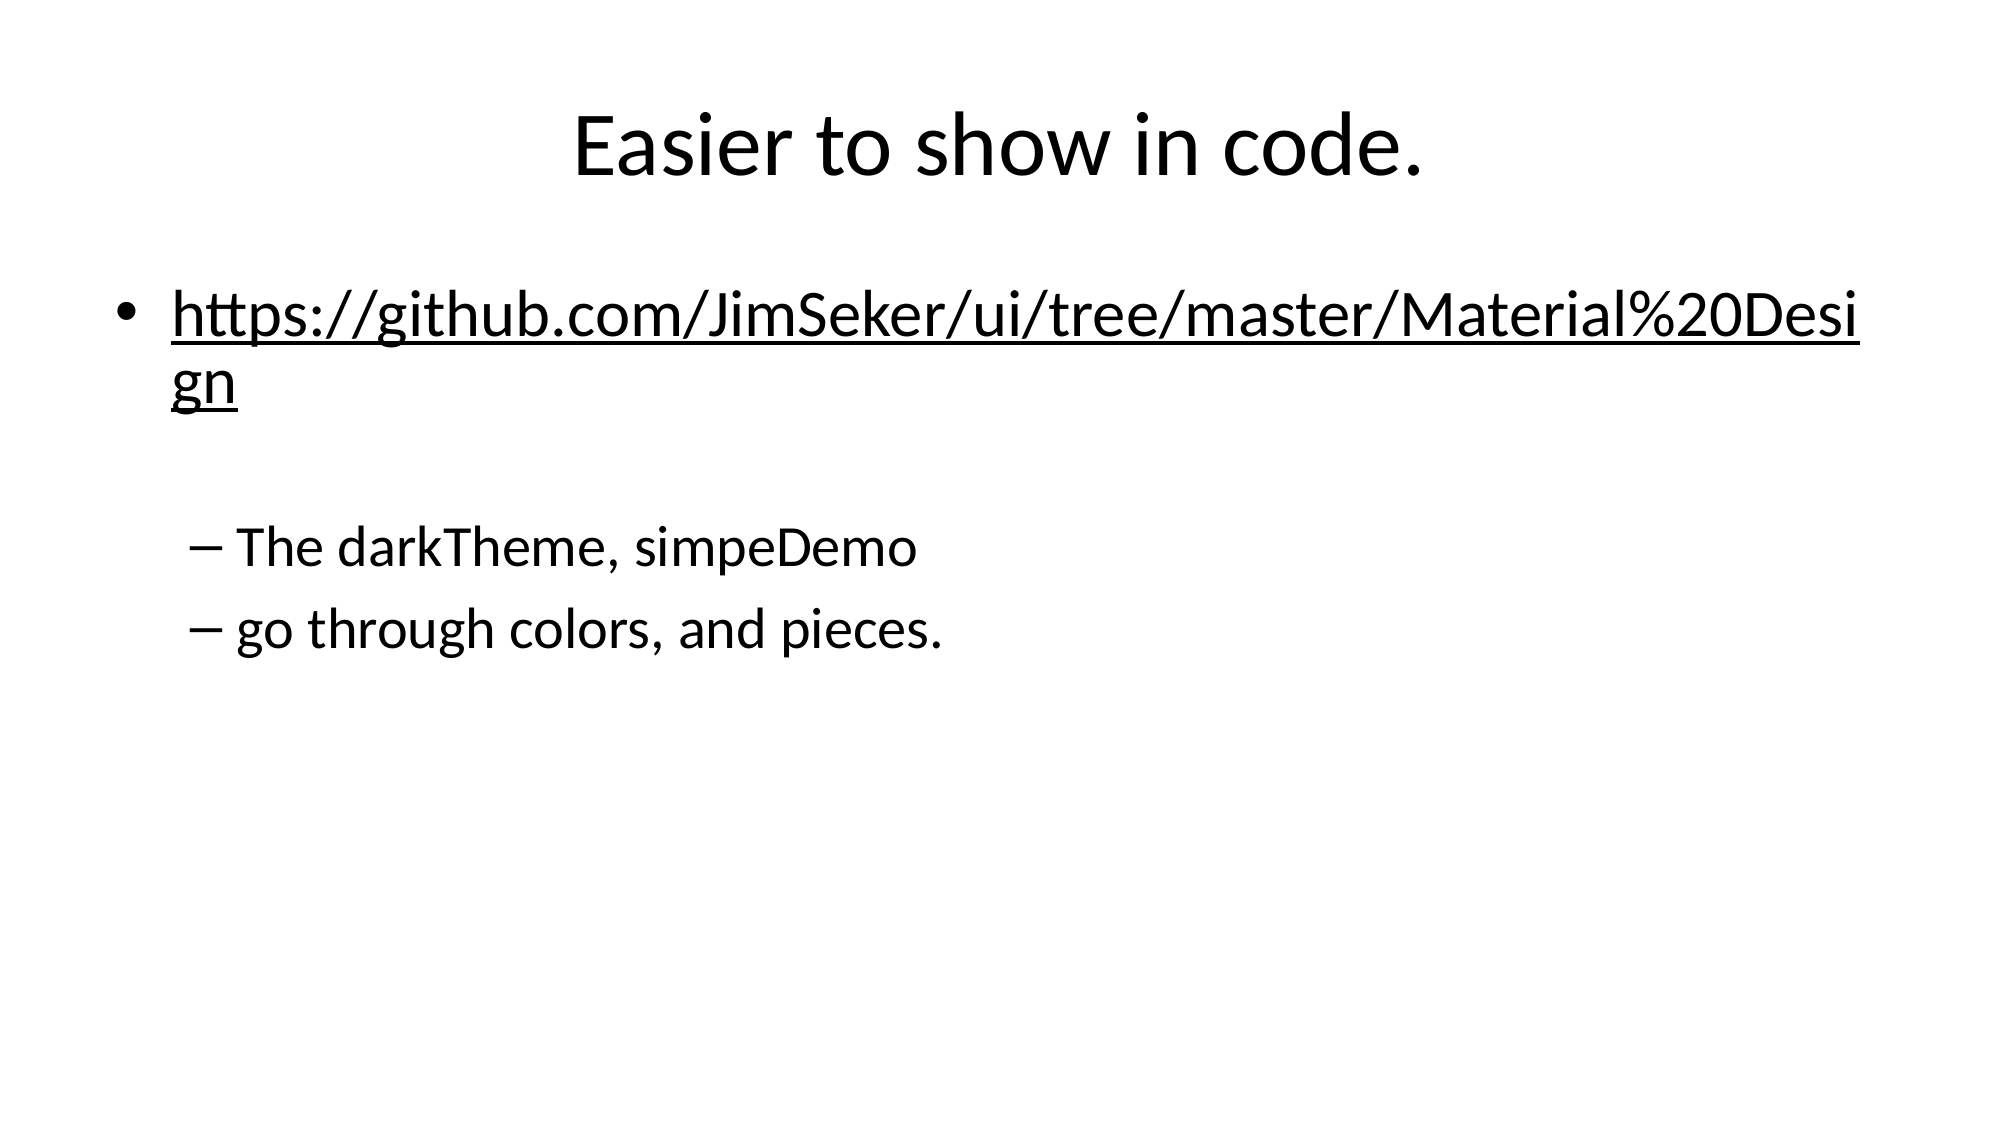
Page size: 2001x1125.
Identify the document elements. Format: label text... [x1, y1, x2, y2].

list https://github.com/JimSeker/ui/tree/master/Material%20Design The darkTheme, simpeDemo go through colors, and pieces. [99, 262, 1900, 1005]
title Easier to show in code. [99, 45, 1900, 233]
